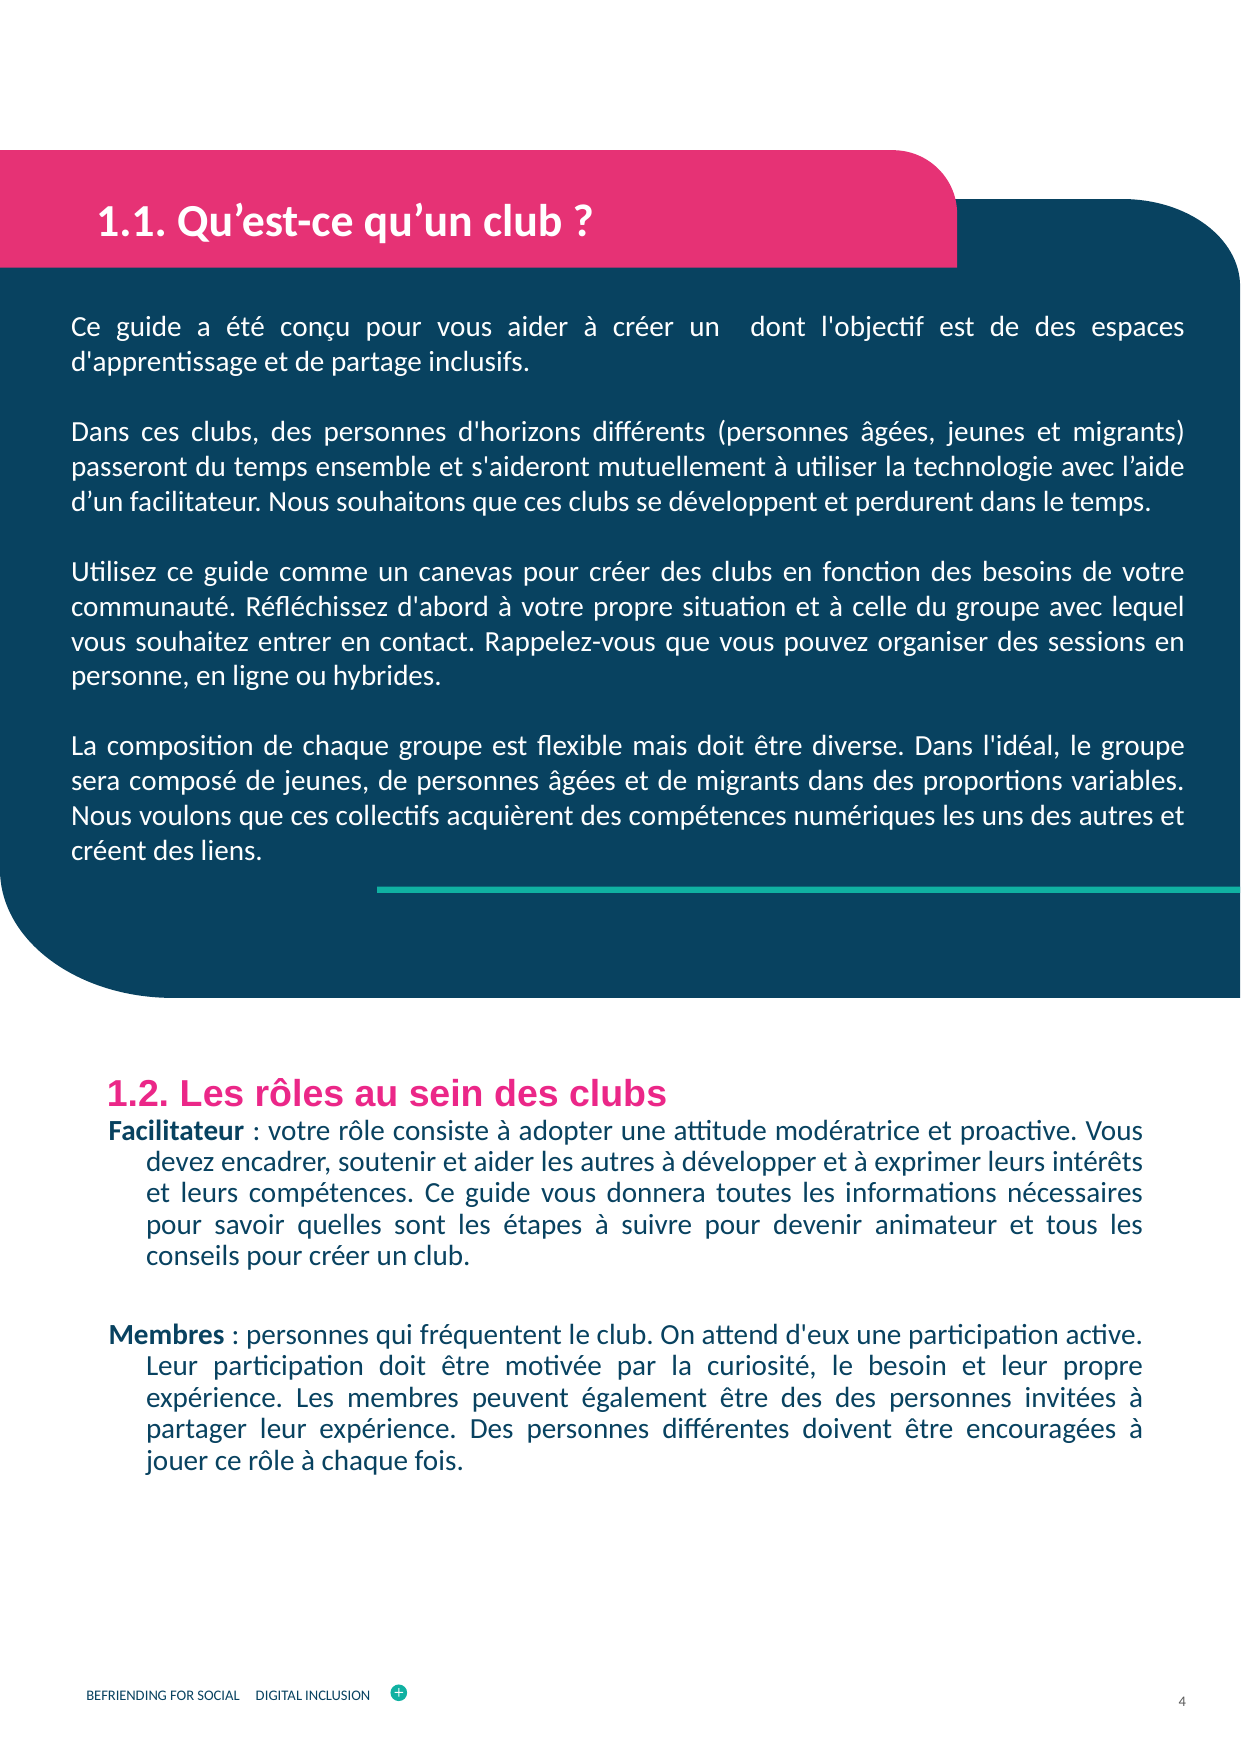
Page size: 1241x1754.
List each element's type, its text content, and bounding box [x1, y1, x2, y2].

list 1.2. Les rôles au sein des clubs [91, 1061, 821, 1096]
list Ce guide a été conçu pour vous aider à créer un dont l'objectif est de des espaces d'apprentissage et de partage inclusifs. Dans ces clubs, des personnes d'horizons différents (personnes âgées, jeunes et migrants) passeront du temps ensemble et s'aideront mutuellement à utiliser la technologie avec l’aide d’un facilitateur. Nous souhaitons que ces clubs se développent et perdurent dans le temps. Utilisez ce guide comme un canevas pour créer des clubs en fonction des besoins de votre communauté. Réfléchissez d'abord à votre propre situation et à celle du groupe avec lequel vous souhaitez entrer en contact. Rappelez-vous que vous pouvez organiser des sessions en personne, en ligne ou hybrides. La composition de chaque groupe est flexible mais doit être diverse. Dans l'idéal, le groupe sera composé de jeunes, de personnes âgées et de migrants dans des proportions variables. Nous voulons que ces collectifs acquièrent des compétences numériques les uns des autres et créent des liens. [56, 299, 1201, 912]
list 1.1. Qu’est-ce qu’un club ? [81, 182, 1159, 312]
text_box 4 [1131, 1662, 1201, 1739]
list Facilitateur : votre rôle consiste à adopter une attitude modératrice et proactive. Vous devez encadrer, soutenir et aider les autres à développer et à exprimer leurs intérêts et leurs compétences. Ce guide vous donnera toutes les informations nécessaires pour savoir quelles sont les étapes à suivre pour devenir animateur et tous les conseils pour créer un club. Membres : personnes qui fréquentent le club. On attend d'eux une participation active. Leur participation doit être motivée par la curiosité, le besoin et leur propre expérience. Les membres peuvent également être des des personnes invitées à partager leur expérience. Des personnes différentes doivent être encouragées à jouer ce rôle à chaque fois. [56, 1107, 1159, 1435]
